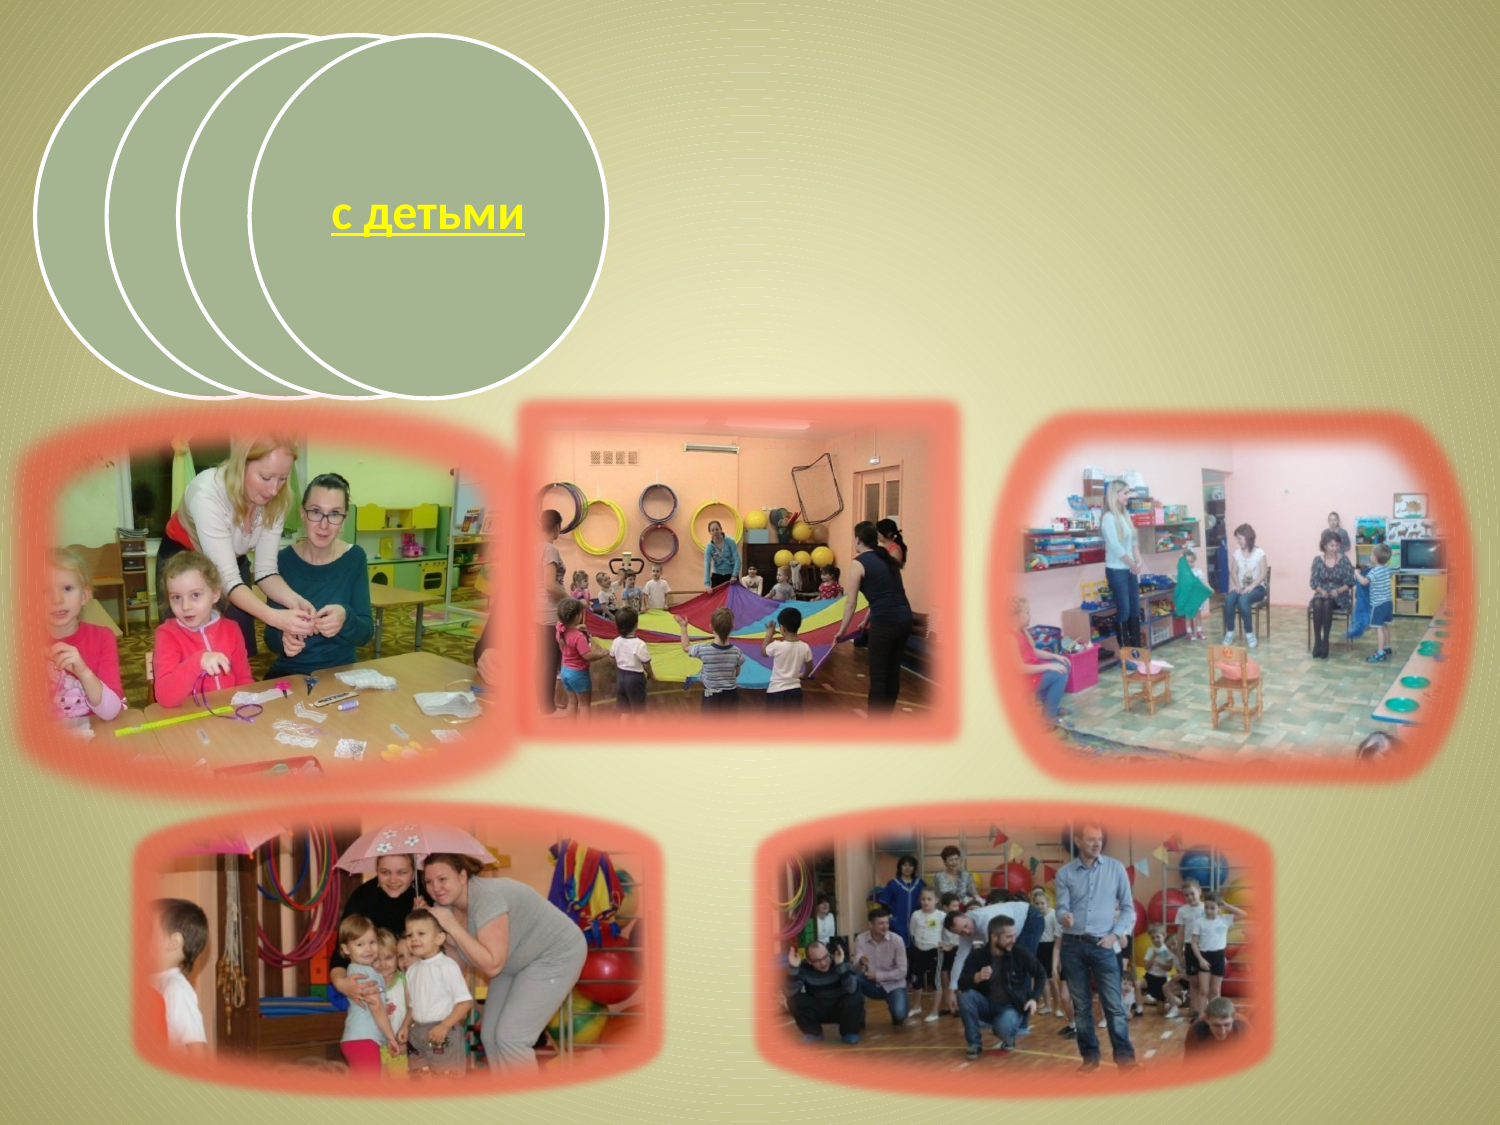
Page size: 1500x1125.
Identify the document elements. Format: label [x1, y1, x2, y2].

picture [34, 421, 505, 786]
picture [527, 409, 950, 733]
text_box [34, 34, 1466, 399]
picture [995, 421, 1466, 774]
picture [761, 808, 1266, 1091]
picture [140, 808, 657, 1091]
